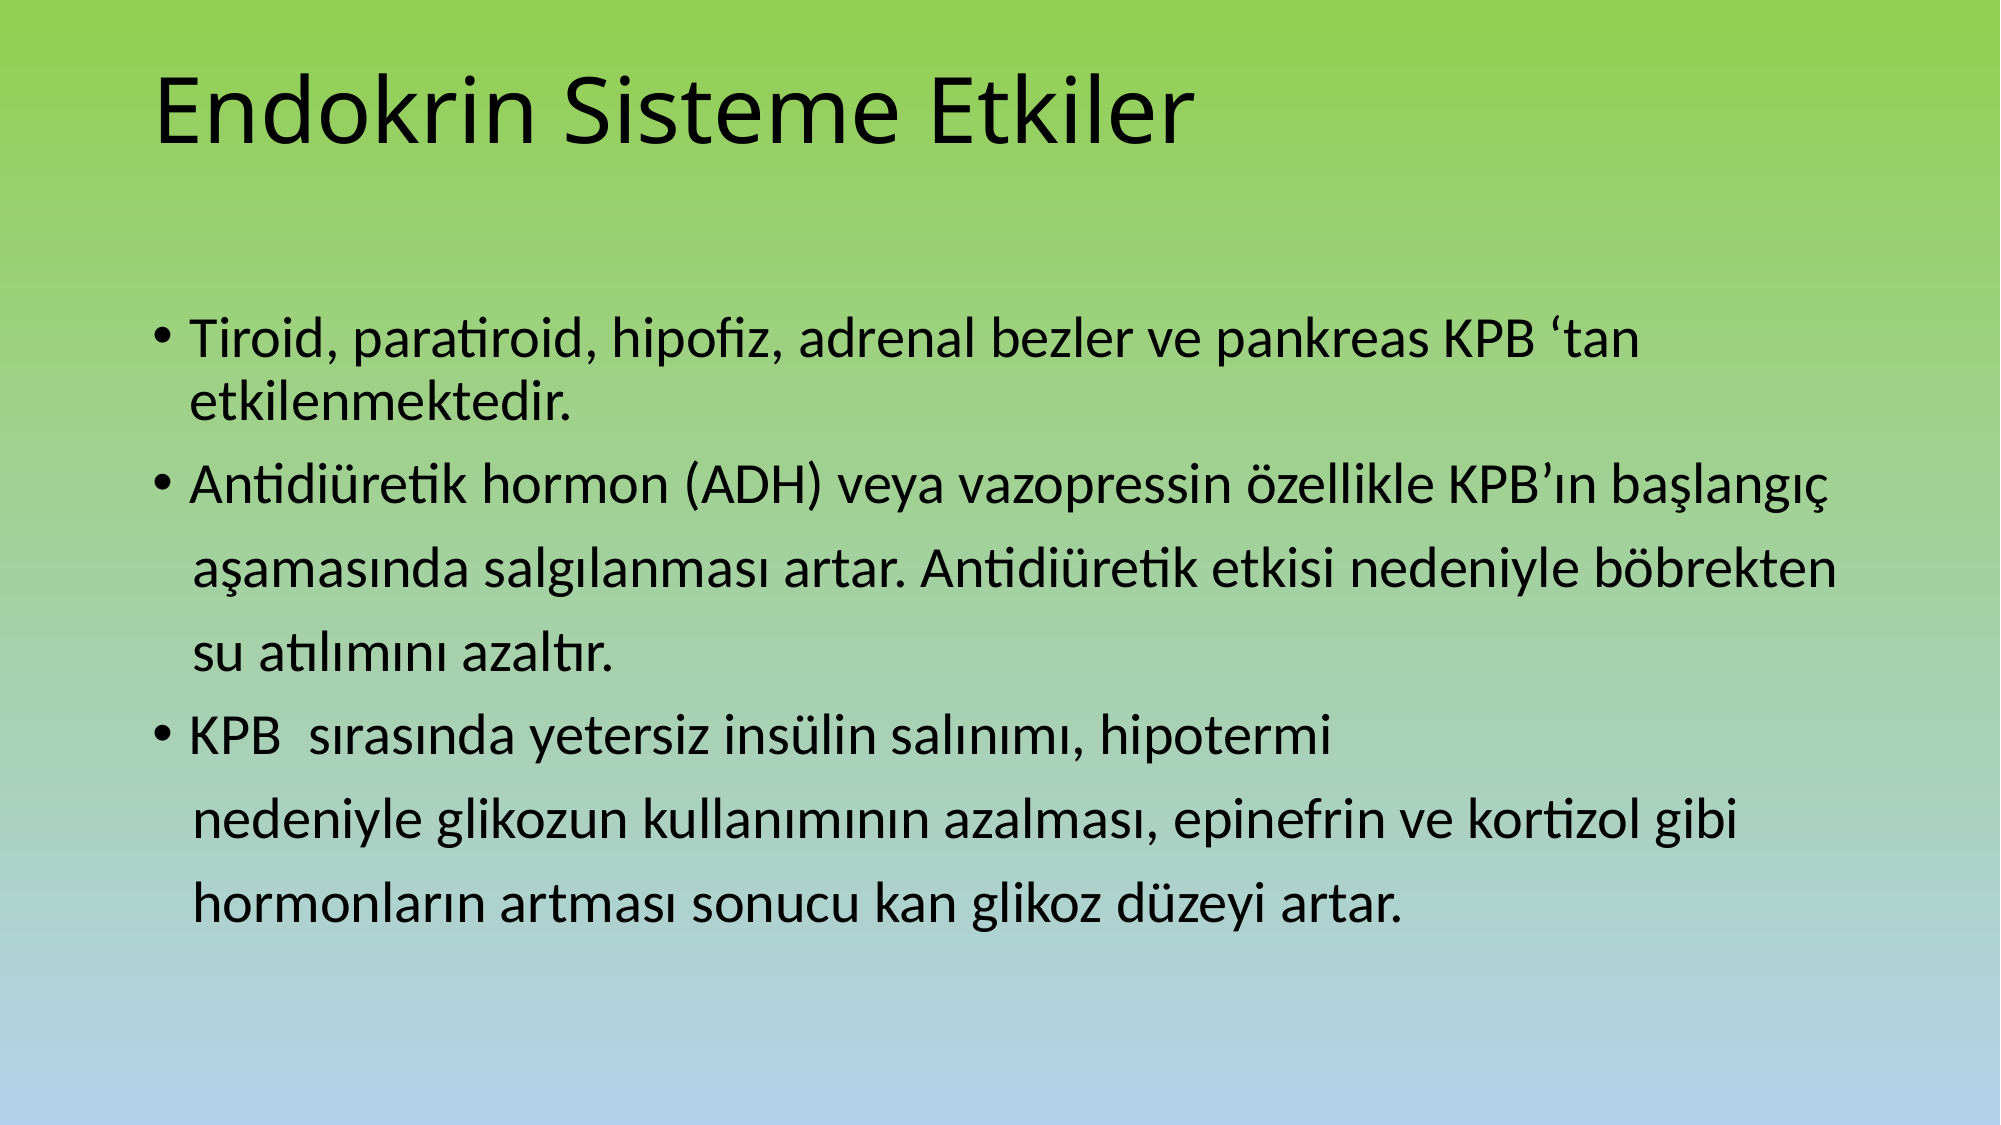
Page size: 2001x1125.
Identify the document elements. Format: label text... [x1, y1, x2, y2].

list Tiroid, paratiroid, hipofiz, adrenal bezler ve pankreas KPB ‘tan etkilenmektedir. Antidiüretik hormon (ADH) veya vazopressin özellikle KPB’ın başlangıç aşamasında salgılanması artar. Antidiüretik etkisi nedeniyle böbrekten su atılımını azaltır. KPB sırasında yetersiz insülin salınımı, hipotermi nedeniyle glikozun kullanımının azalması, epinefrin ve kortizol gibi hormonların artması sonucu kan glikoz düzeyi artar. [137, 299, 1863, 1014]
title Endokrin Sisteme Etkiler [137, 59, 1863, 278]
